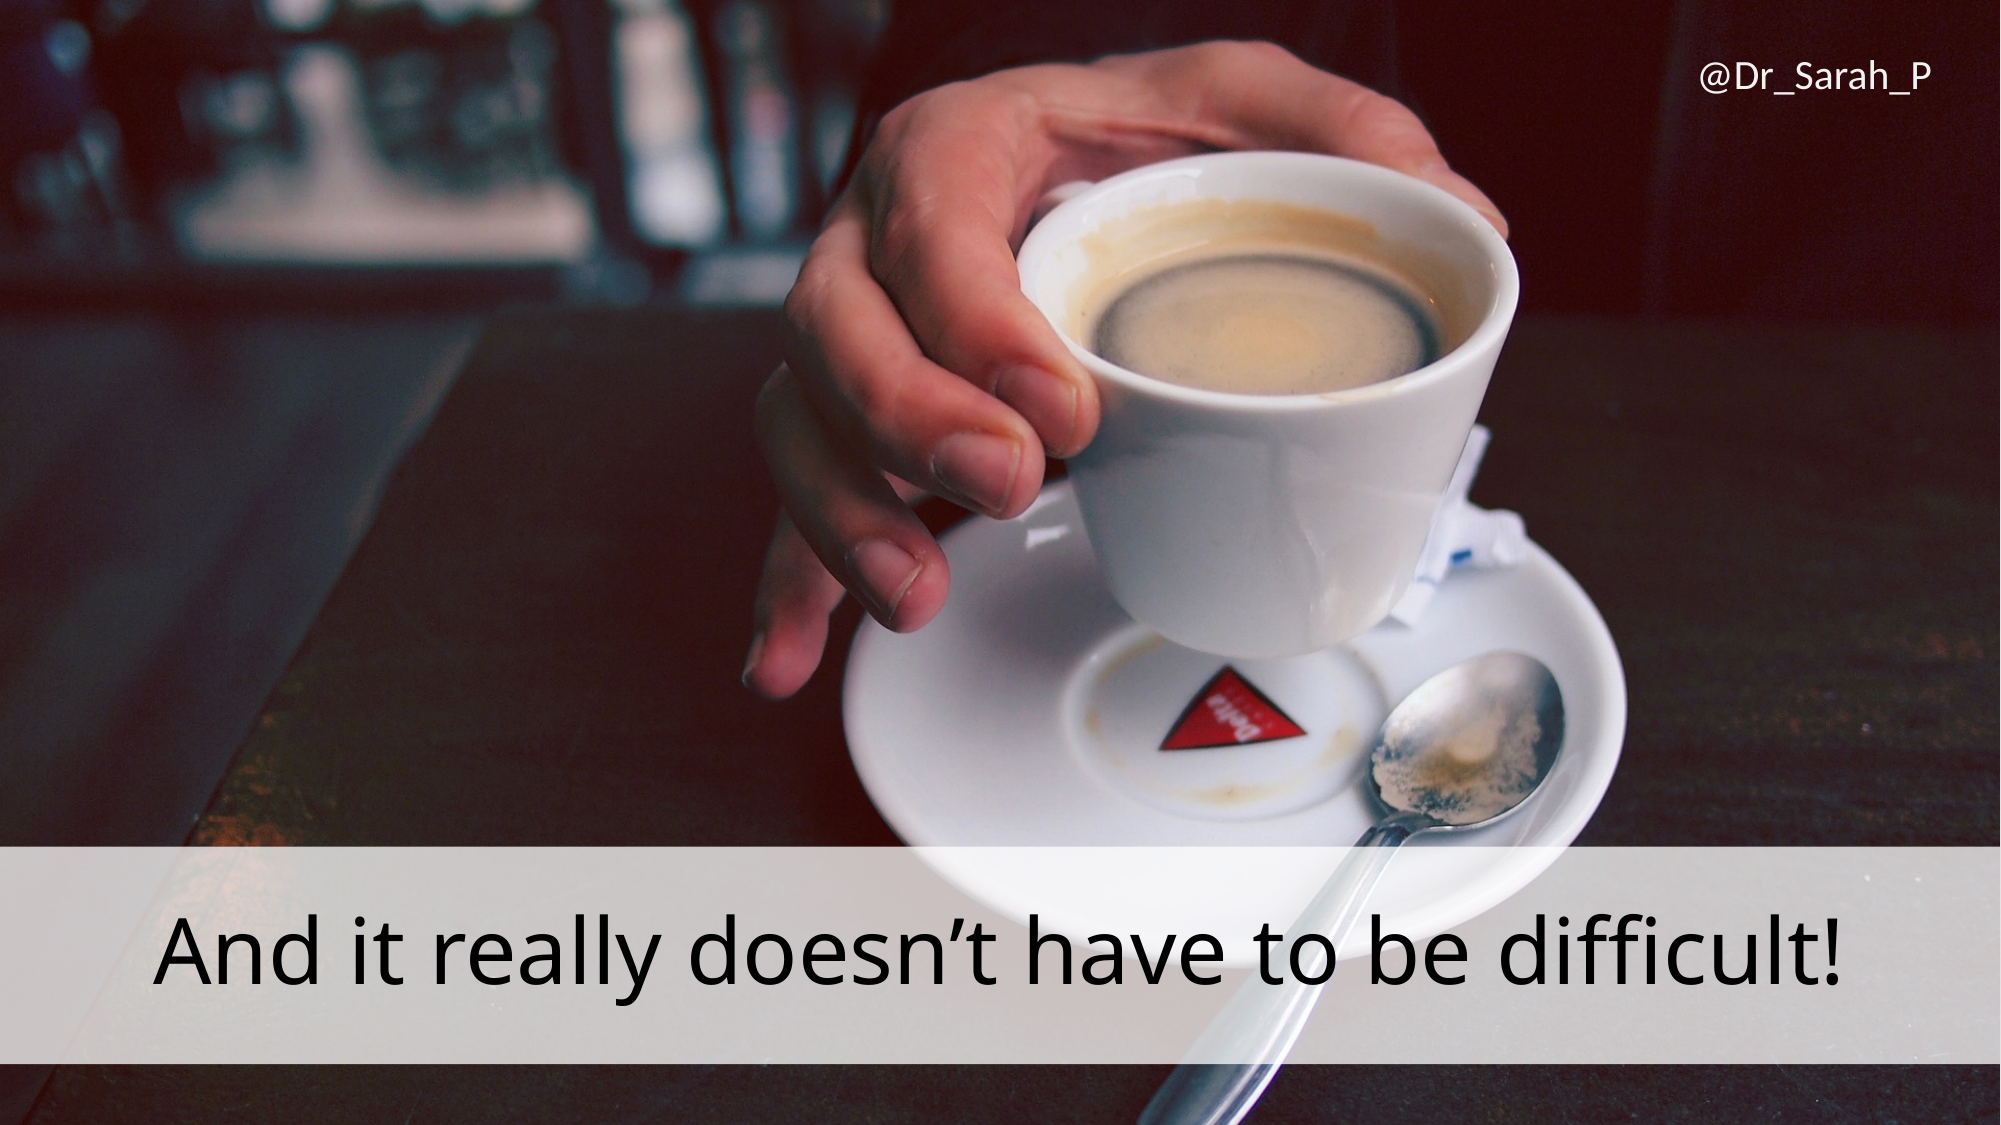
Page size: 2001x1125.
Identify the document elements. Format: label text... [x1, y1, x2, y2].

title And it really doesn’t have to be difficult! [0, 846, 2000, 1065]
picture [0, 0, 2001, 1125]
text_box @Dr_Sarah_P [1681, 40, 1979, 106]
